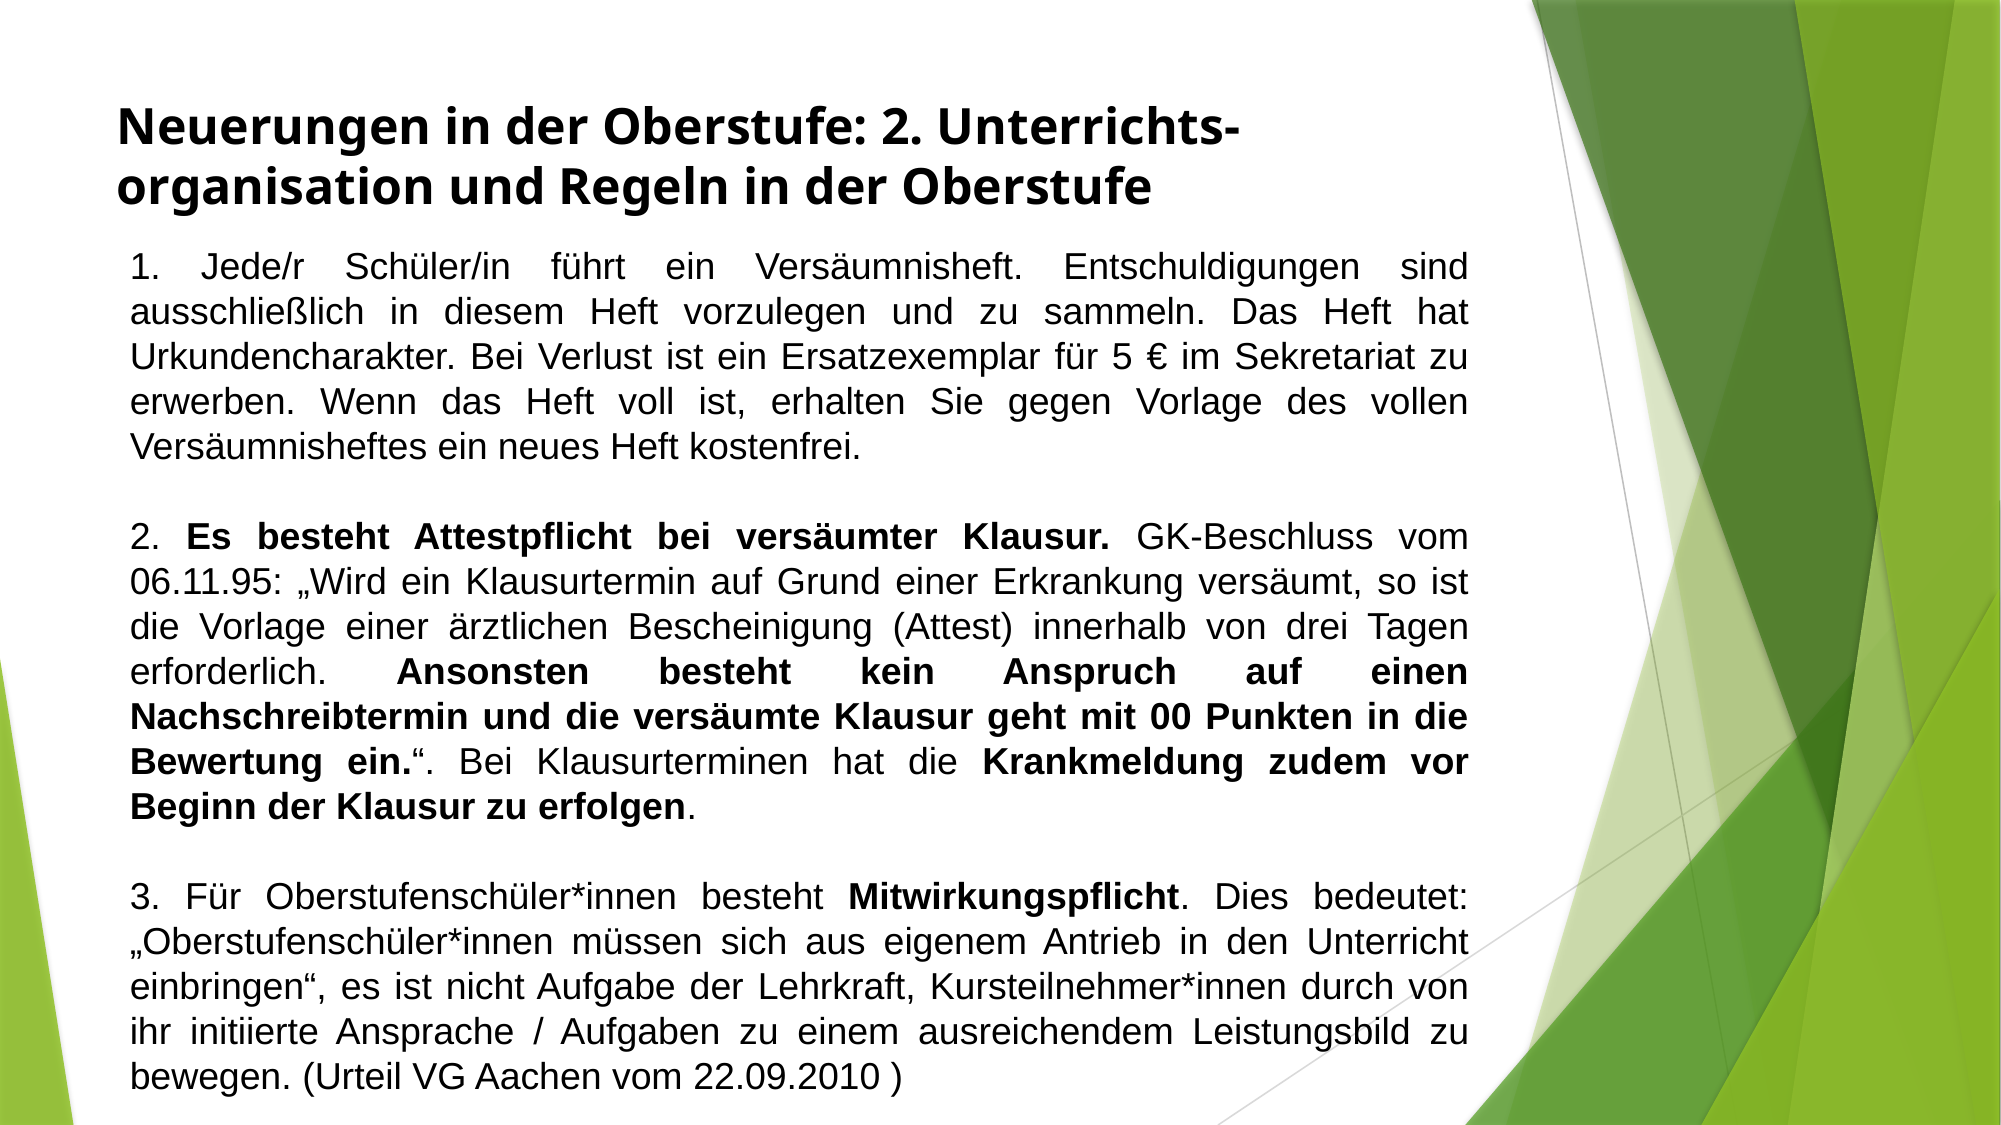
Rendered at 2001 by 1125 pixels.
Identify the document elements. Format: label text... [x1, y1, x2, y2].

text_box 1. Jede/r Schüler/in führt ein Versäumnisheft. Entschuldigungen sind ausschließlich in diesem Heft vorzulegen und zu sammeln. Das Heft hat Urkundencharakter. Bei Verlust ist ein Ersatzexemplar für 5 € im Sekretariat zu erwerben. Wenn das Heft voll ist, erhalten Sie gegen Vorlage des vollen Versäumnisheftes ein neues Heft kostenfrei. 2. Es besteht Attestpflicht bei versäumter Klausur. GK-Beschluss vom 06.11.95: „Wird ein Klausurtermin auf Grund einer Erkrankung versäumt, so ist die Vorlage einer ärztlichen Bescheinigung (Attest) innerhalb von drei Tagen erforderlich. Ansonsten besteht kein Anspruch auf einen Nachschreibtermin und die versäumte Klausur geht mit 00 Punkten in die Bewertung ein.“. Bei Klausurterminen hat die Krankmeldung zudem vor Beginn der Klausur zu erfolgen. 3. Für Oberstufenschüler*innen besteht Mitwirkungspflicht. Dies bedeutet: „Oberstufenschüler*innen müssen sich aus eigenem Antrieb in den Unterricht einbringen“, es ist nicht Aufgabe der Lehrkraft, Kursteilnehmer*innen durch von ihr initiierte Ansprache / Aufgaben zu einem ausreichendem Leistungsbild zu bewegen. (Urteil VG Aachen vom 22.09.2010 ) [115, 234, 1484, 1105]
text_box Neuerungen in der Oberstufe: 2. Unterrichts-organisation und Regeln in der Oberstufe [101, 87, 1436, 223]
